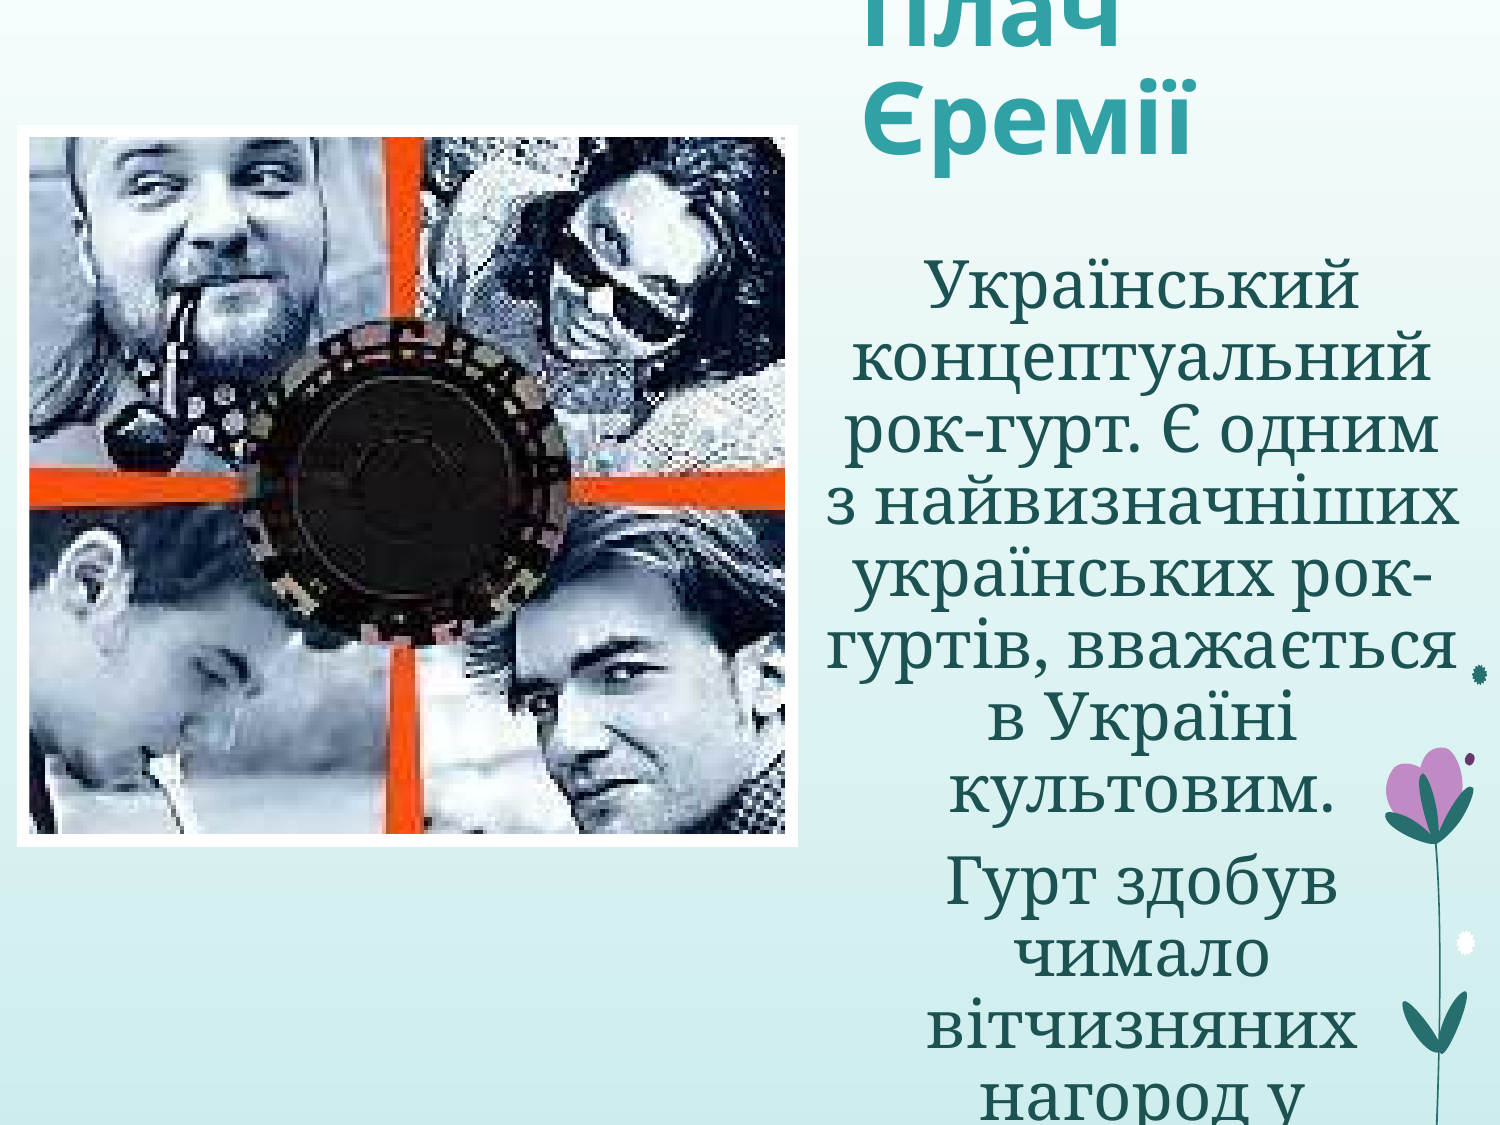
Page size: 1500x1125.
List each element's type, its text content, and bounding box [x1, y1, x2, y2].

picture [29, 137, 786, 835]
title Плач Єремії [844, 30, 1500, 184]
list Український концептуальний рок-гурт. Є одним з найвизначніших українських рок-гуртів, вважається в Україні культовим. Гурт здобув чимало вітчизняних нагород у номінації рок-музики. [809, 243, 1477, 533]
